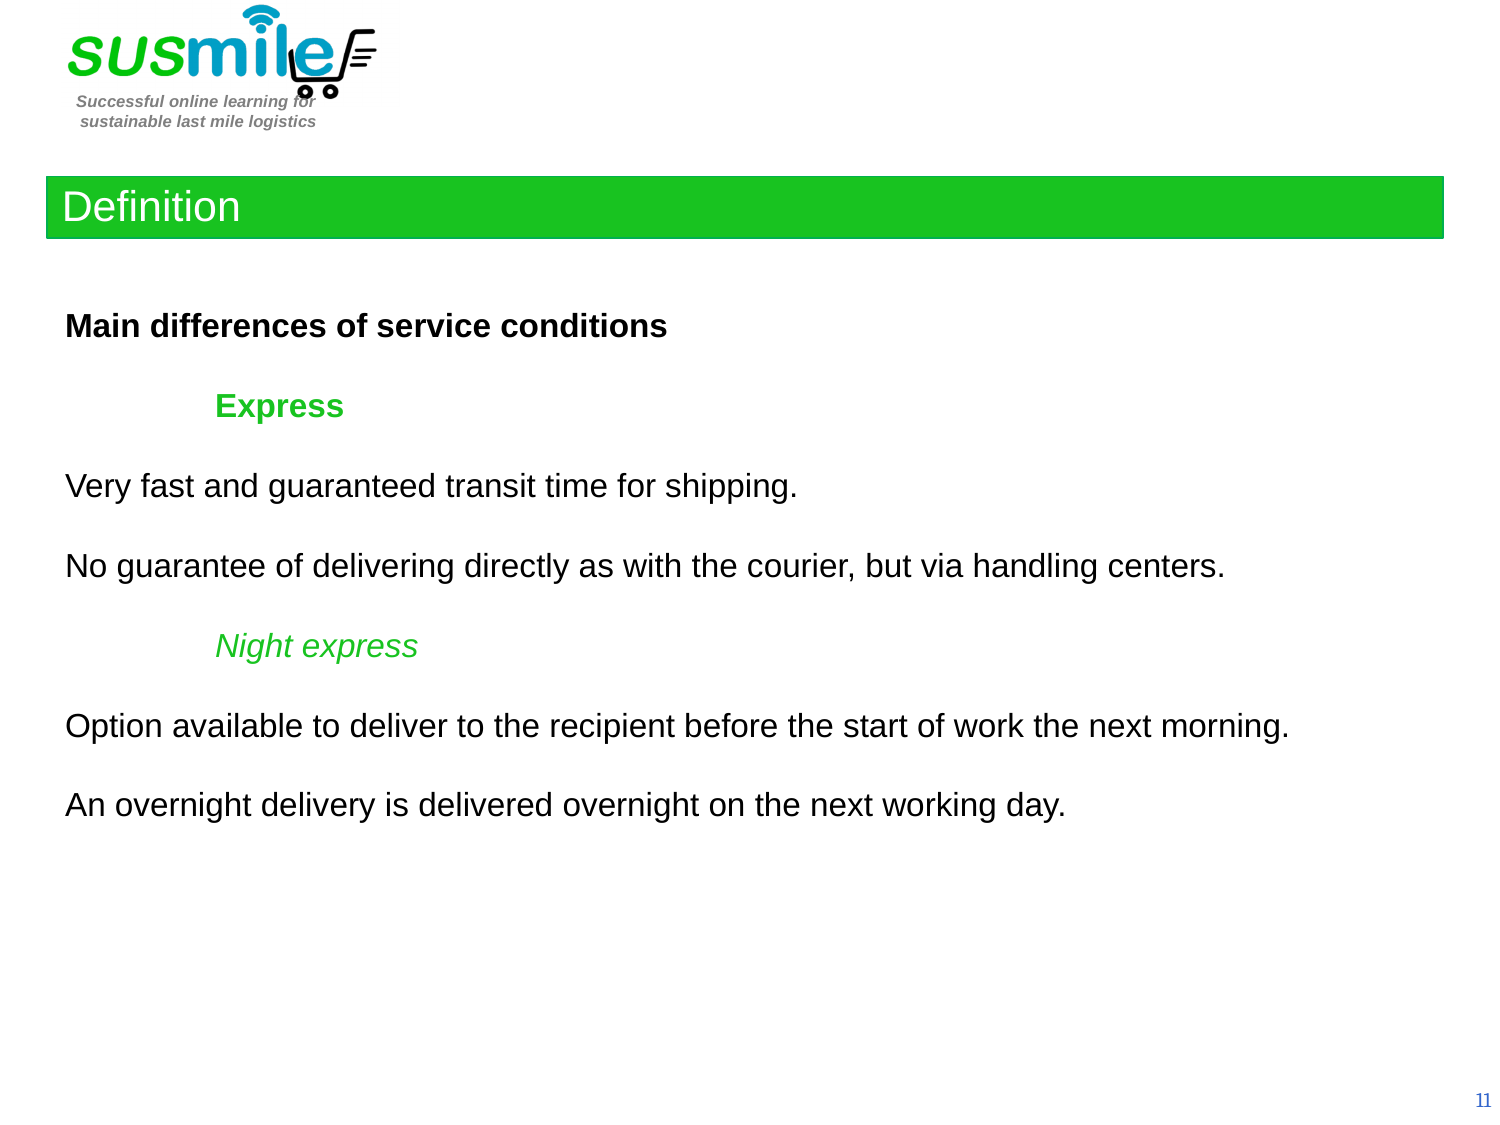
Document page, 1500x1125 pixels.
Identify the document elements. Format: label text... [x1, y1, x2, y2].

text_box Definition [46, 176, 1443, 238]
text_box Main differences of service conditions Express Very fast and guaranteed transit time for shipping. No guarantee of delivering directly as with the courier, but via handling centers. Night express Option available to deliver to the recipient before the start of work the next morning. An overnight delivery is delivered overnight on the next working day. [50, 297, 1423, 831]
picture [61, 0, 400, 107]
slide_number 11 [1156, 1069, 1500, 1125]
